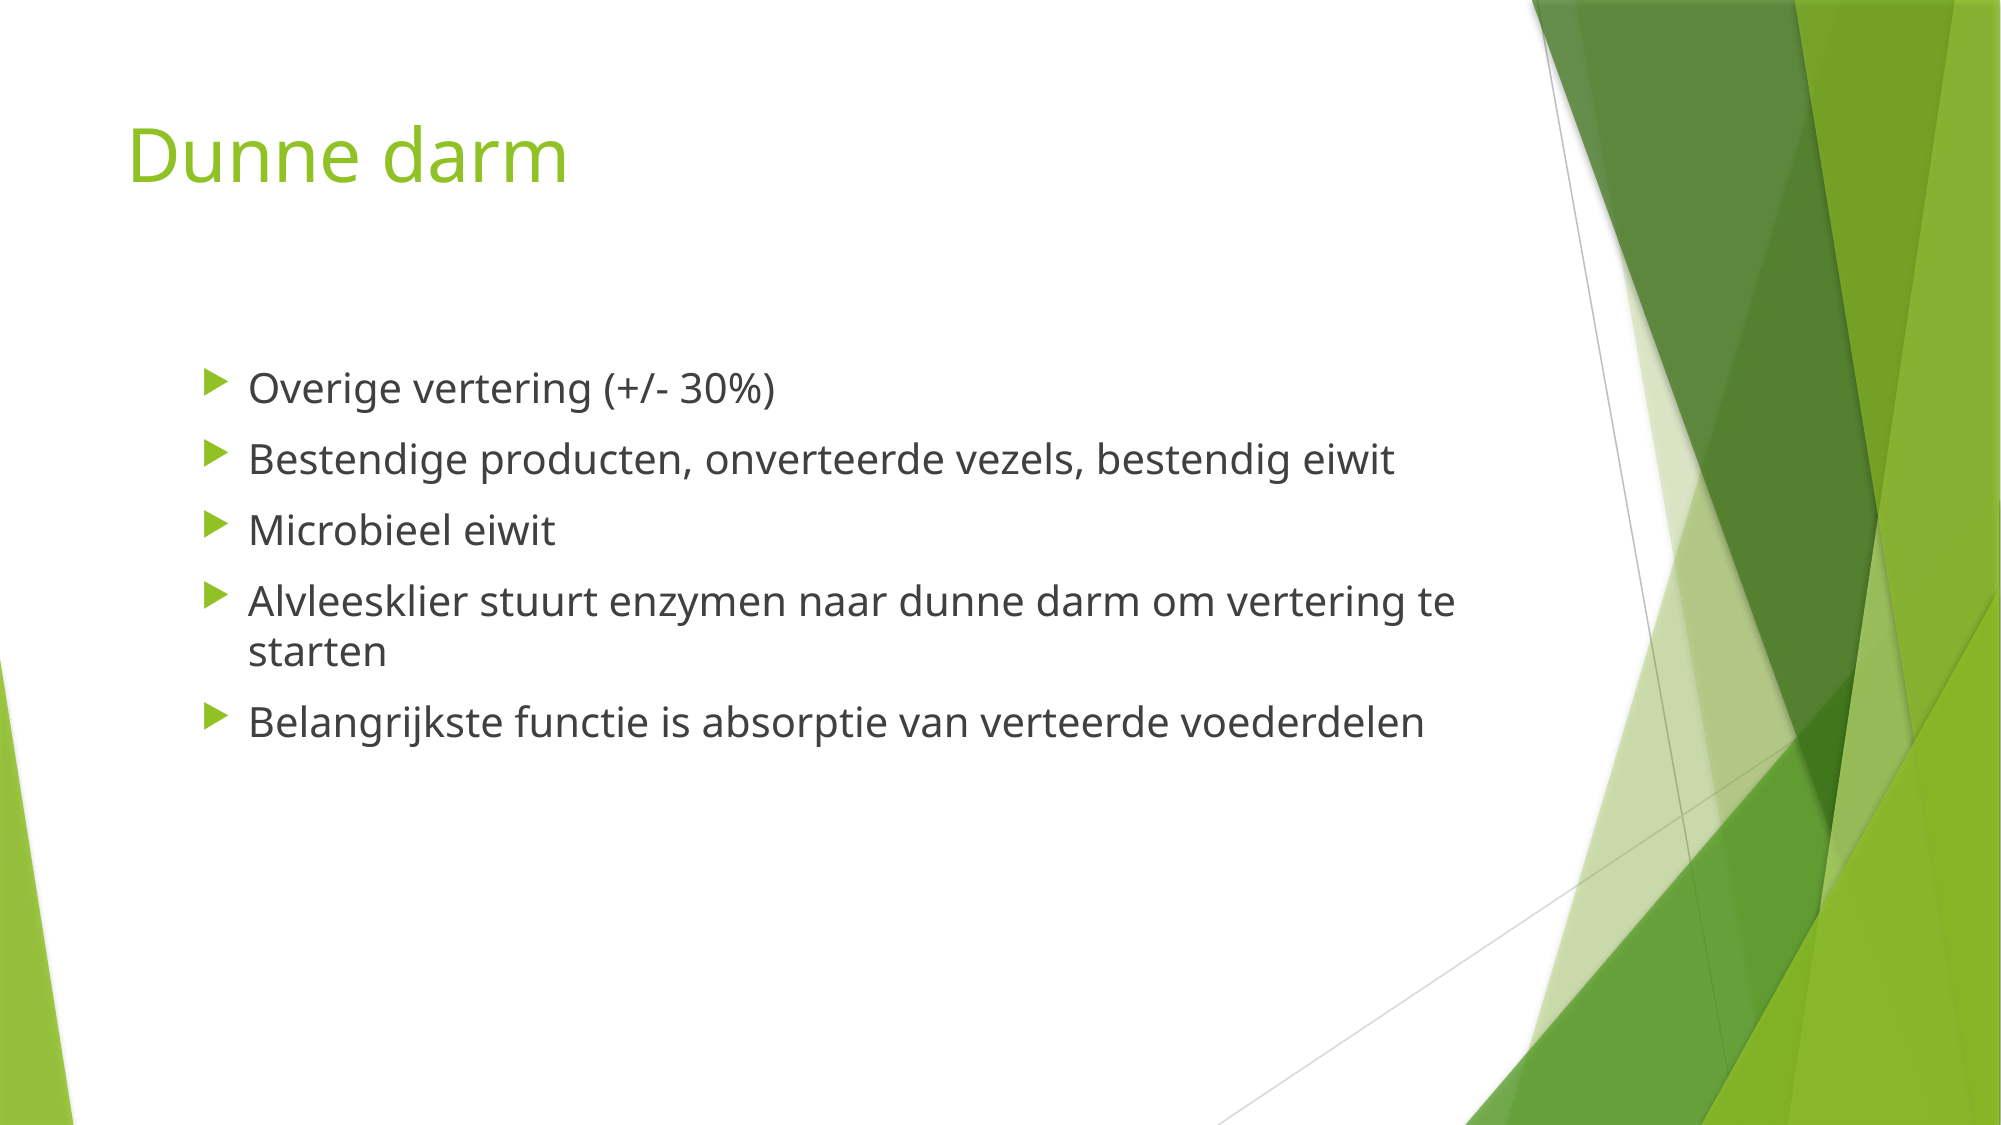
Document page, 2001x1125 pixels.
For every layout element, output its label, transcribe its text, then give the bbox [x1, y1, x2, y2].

list Overige vertering (+/- 30%) Bestendige producten, onverteerde vezels, bestendig eiwit Microbieel eiwit Alvleesklier stuurt enzymen naar dunne darm om vertering te starten Belangrijkste functie is absorptie van verteerde voederdelen [111, 354, 1522, 992]
title Dunne darm [111, 99, 1522, 317]
